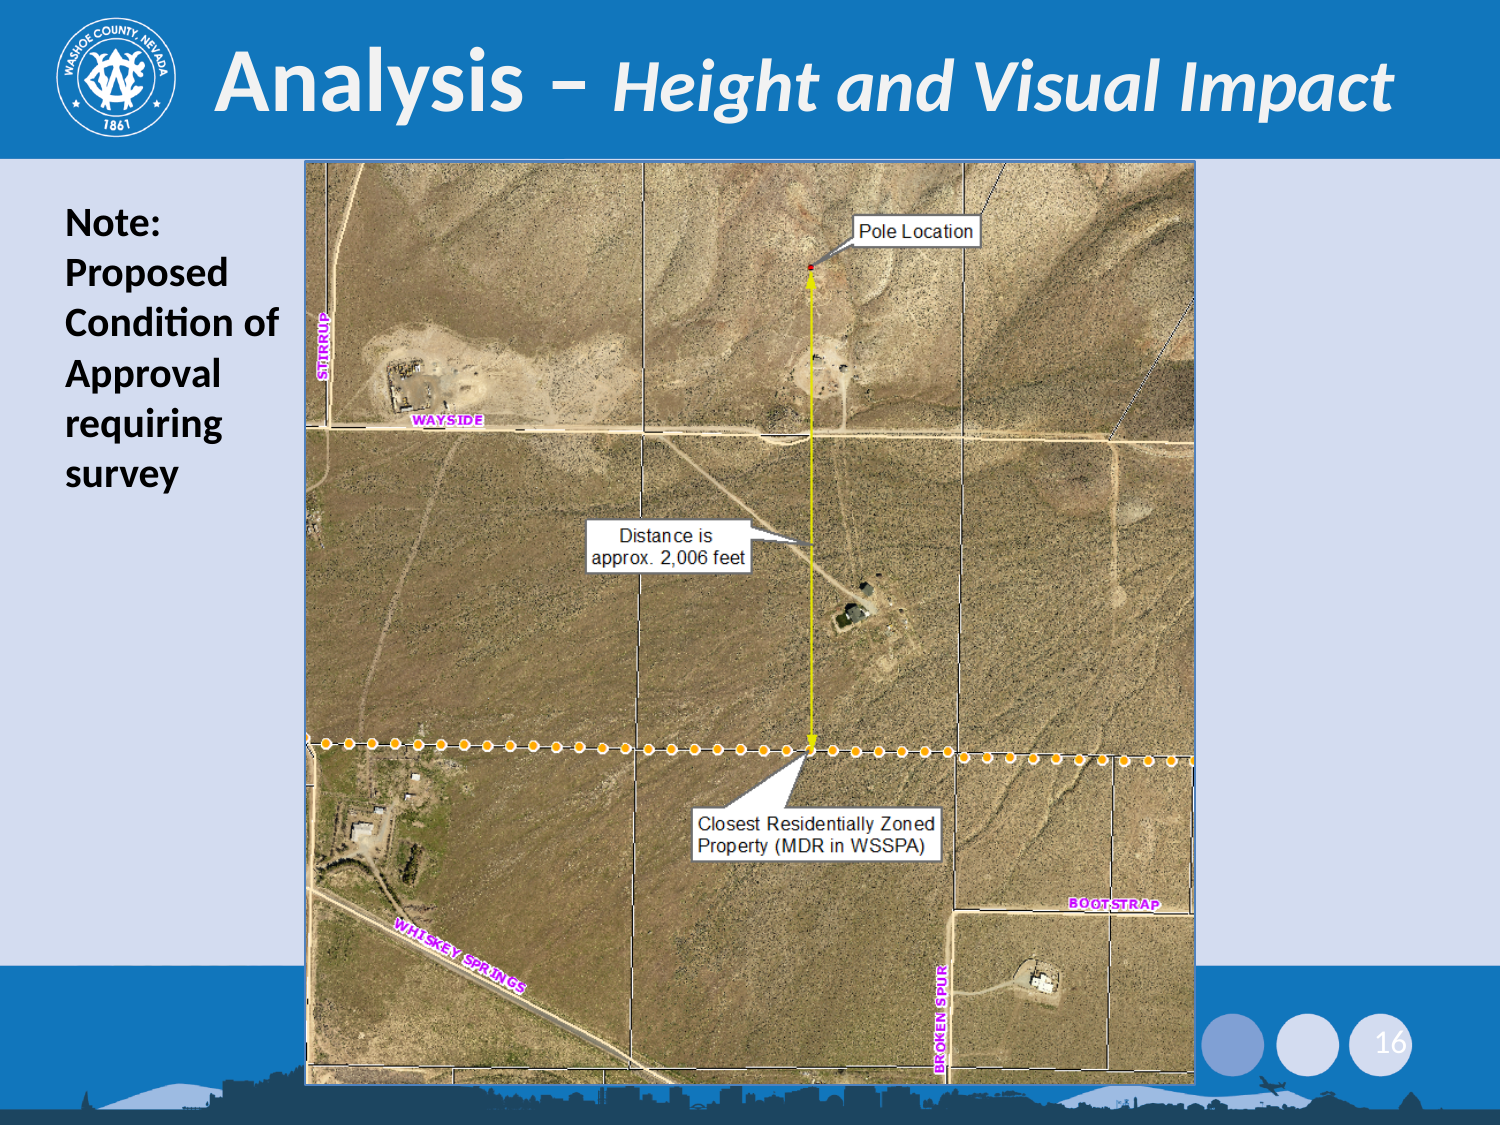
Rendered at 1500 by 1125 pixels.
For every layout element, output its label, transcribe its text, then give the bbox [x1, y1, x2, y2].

picture [0, 0, 1500, 1125]
title Analysis – Height and Visual Impact [200, 12, 1450, 143]
list Note: Proposed Condition of Approval requiring survey [50, 187, 300, 525]
